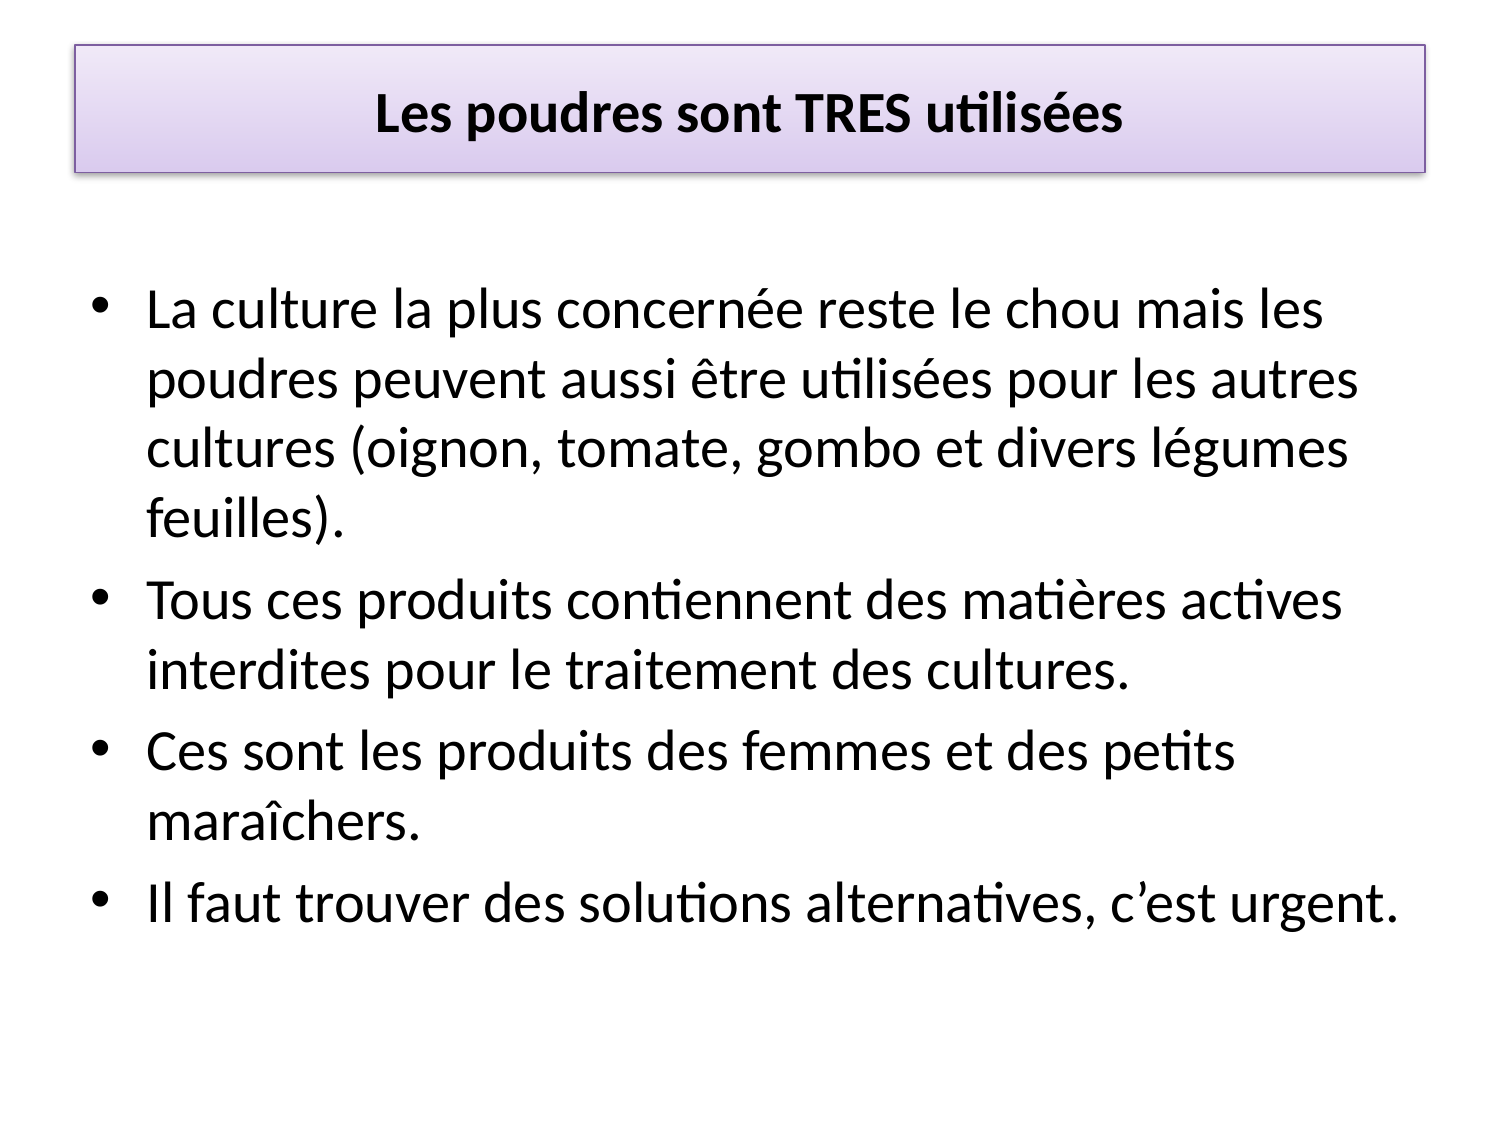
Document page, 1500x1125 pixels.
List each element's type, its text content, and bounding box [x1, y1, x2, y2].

title Les poudres sont TRES utilisées [74, 44, 1426, 173]
list La culture la plus concernée reste le chou mais les poudres peuvent aussi être utilisées pour les autres cultures (oignon, tomate, gombo et divers légumes feuilles). Tous ces produits contiennent des matières actives interdites pour le traitement des cultures. Ces sont les produits des femmes et des petits maraîchers. Il faut trouver des solutions alternatives, c’est urgent. [75, 262, 1425, 1059]
